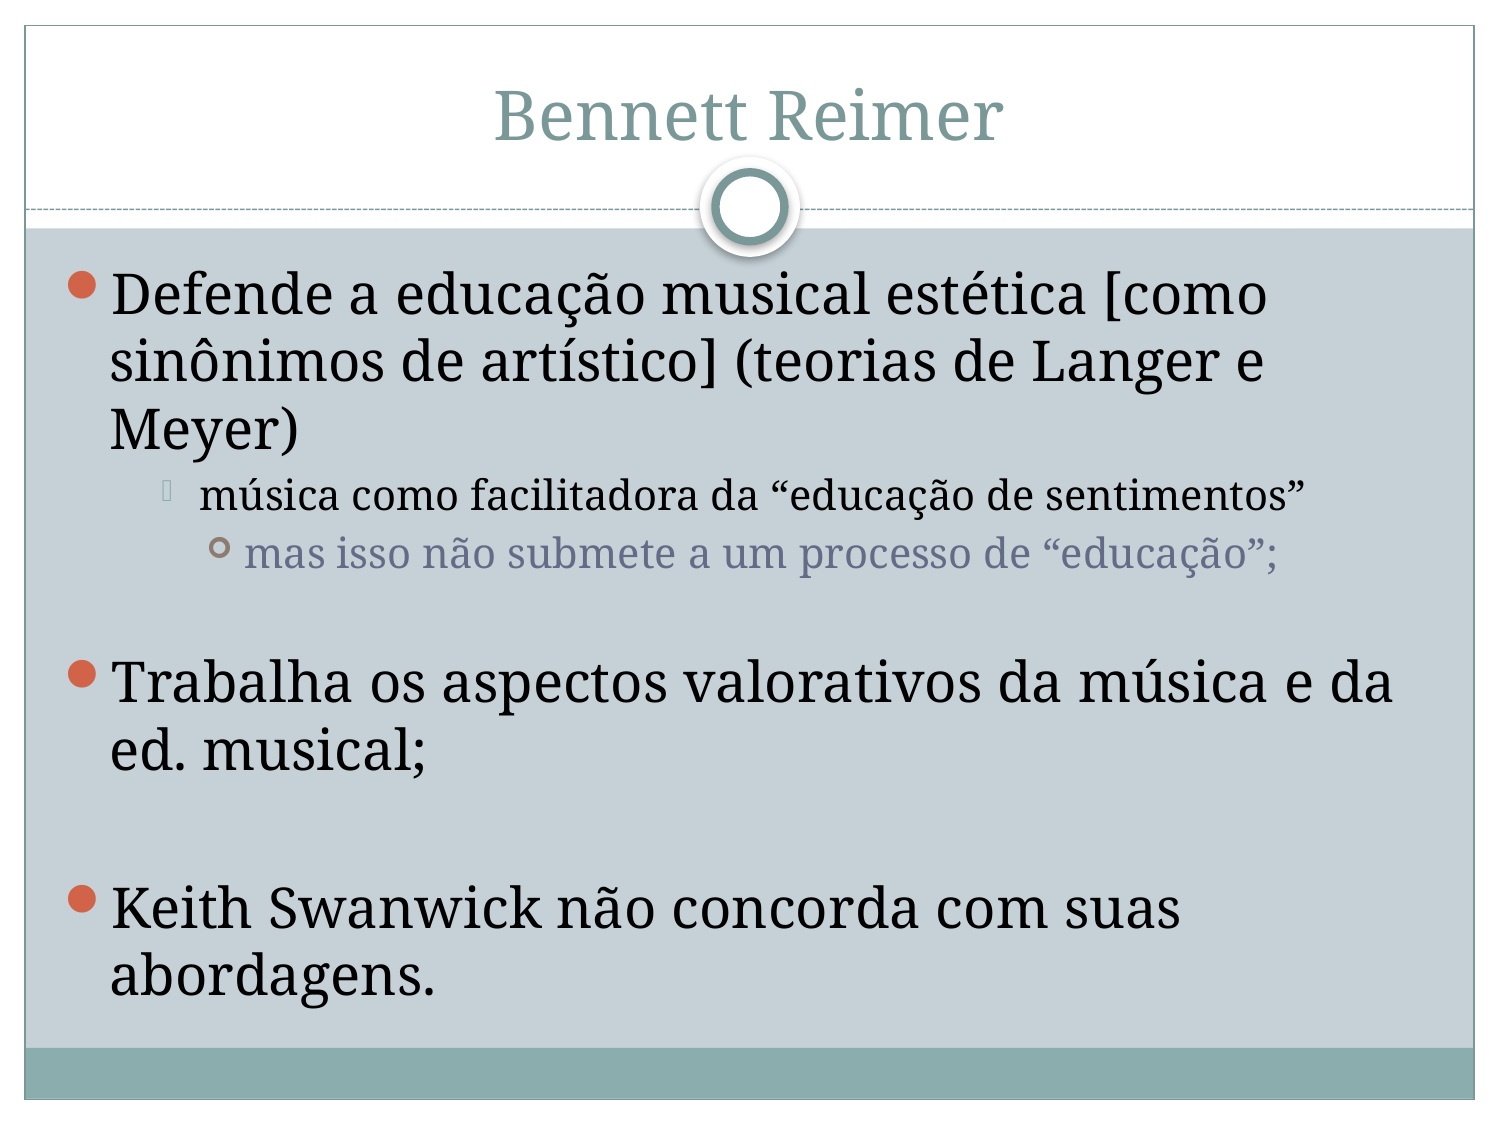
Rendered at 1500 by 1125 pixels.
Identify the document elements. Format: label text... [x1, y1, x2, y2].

list Defende a educação musical estética [como sinônimos de artístico] (teorias de Langer e Meyer) música como facilitadora da “educação de sentimentos” mas isso não submete a um processo de “educação”; Trabalha os aspectos valorativos da música e da ed. musical; Keith Swanwick não concorda com suas abordagens. [49, 250, 1445, 1001]
title Bennett Reimer [49, 37, 1450, 162]
